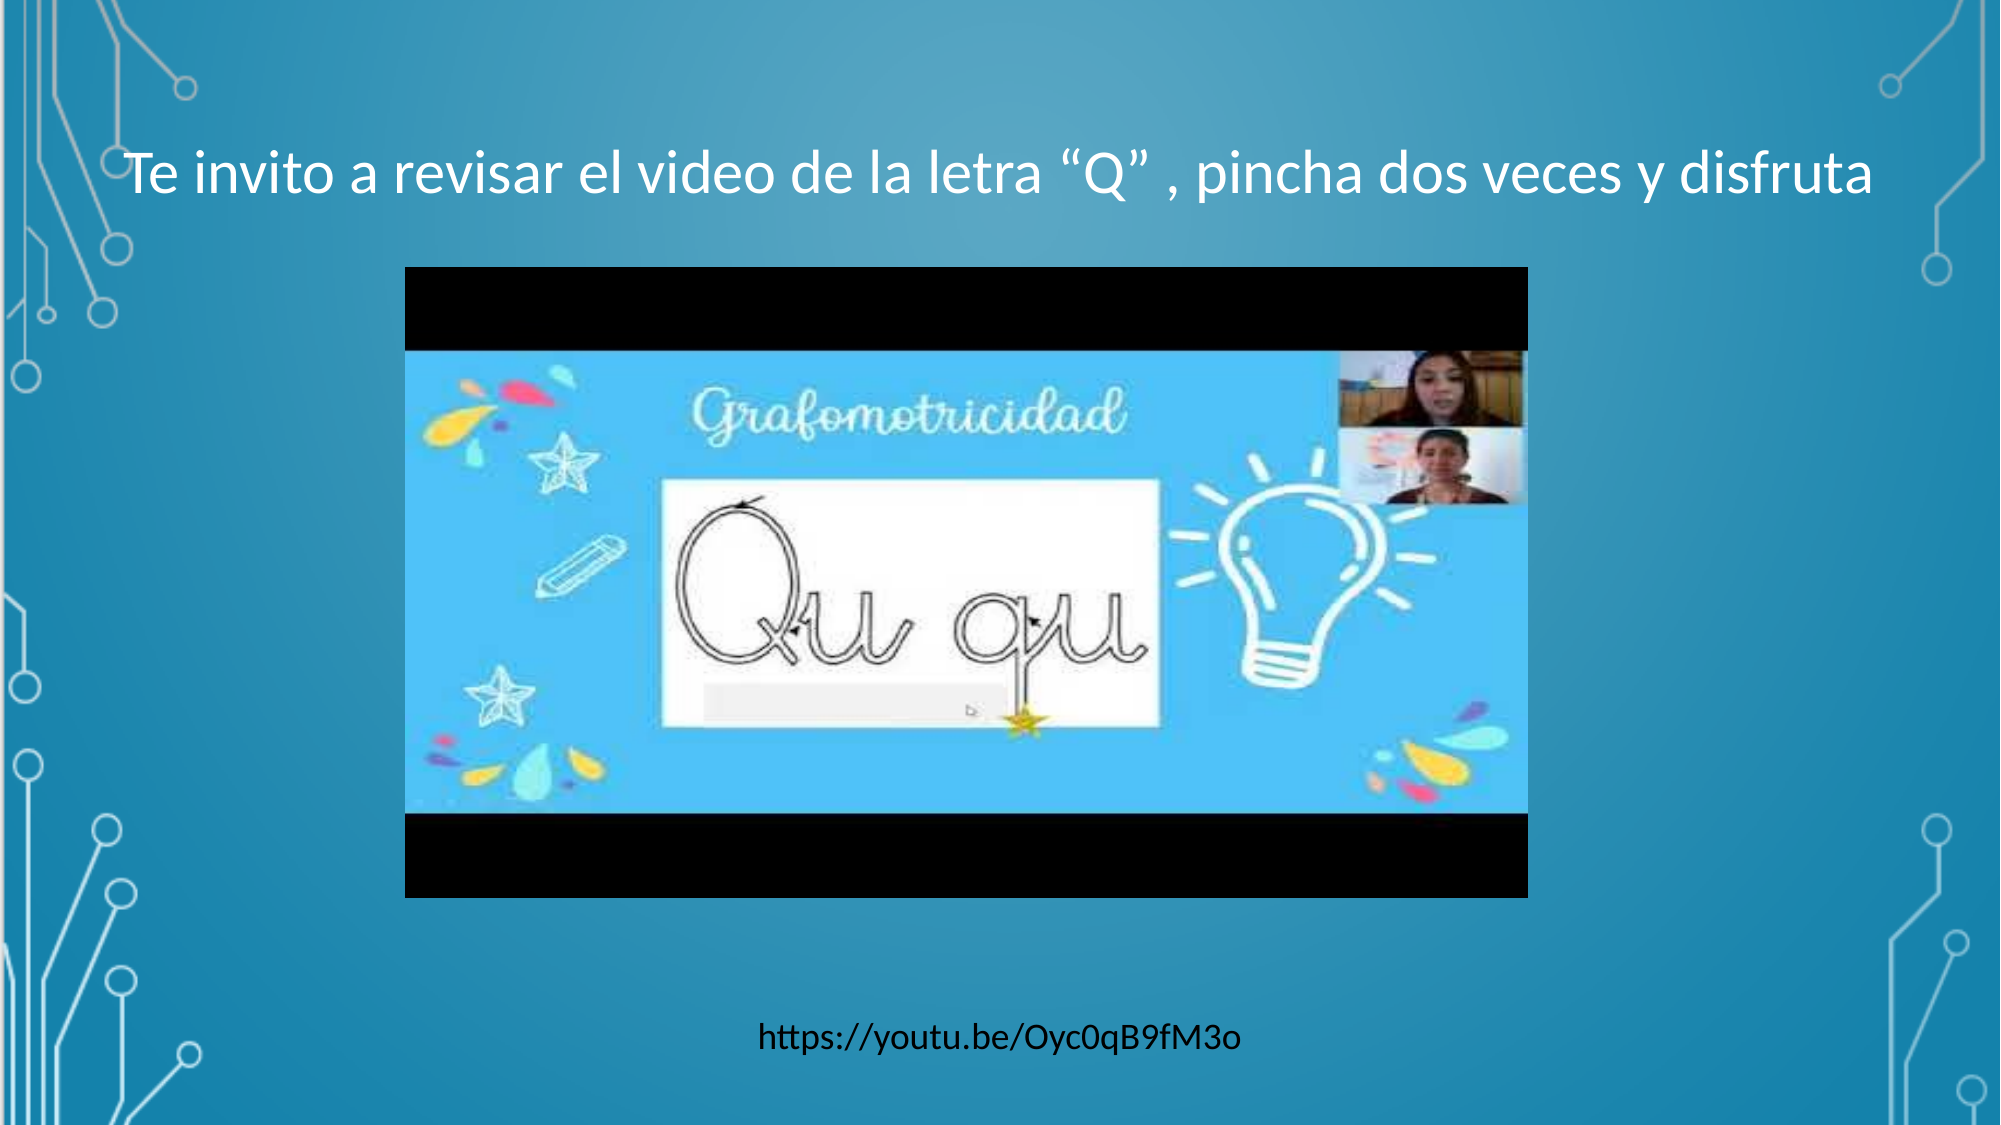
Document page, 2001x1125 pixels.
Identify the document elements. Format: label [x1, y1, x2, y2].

text_box [404, 266, 1529, 899]
picture [0, 0, 2000, 1125]
